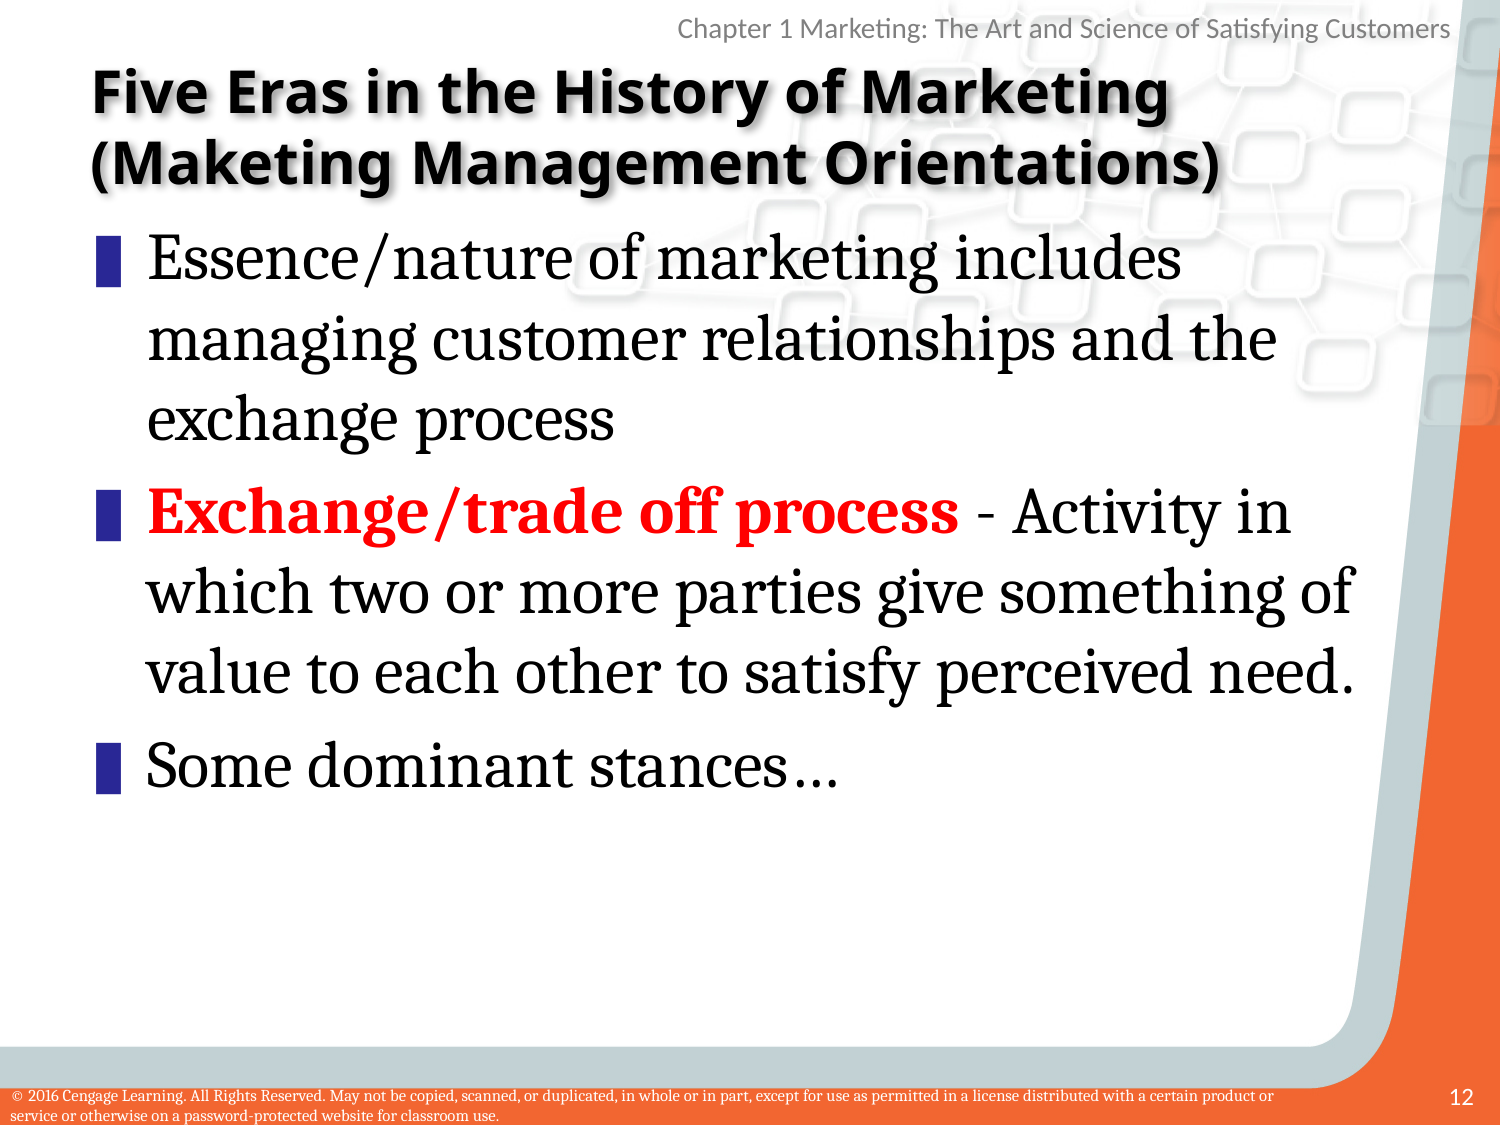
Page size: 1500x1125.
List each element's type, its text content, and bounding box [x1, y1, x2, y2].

list Essence/nature of marketing includes managing customer relationships and the exchange process Exchange/trade off process - Activity in which two or more parties give something of value to each other to satisfy perceived need. Some dominant stances… [75, 205, 1425, 980]
title Five Eras in the History of Marketing (Maketing Management Orientations) [75, 45, 1425, 205]
picture [0, 0, 1500, 1125]
slide_number 12 [1139, 1065, 1490, 1125]
